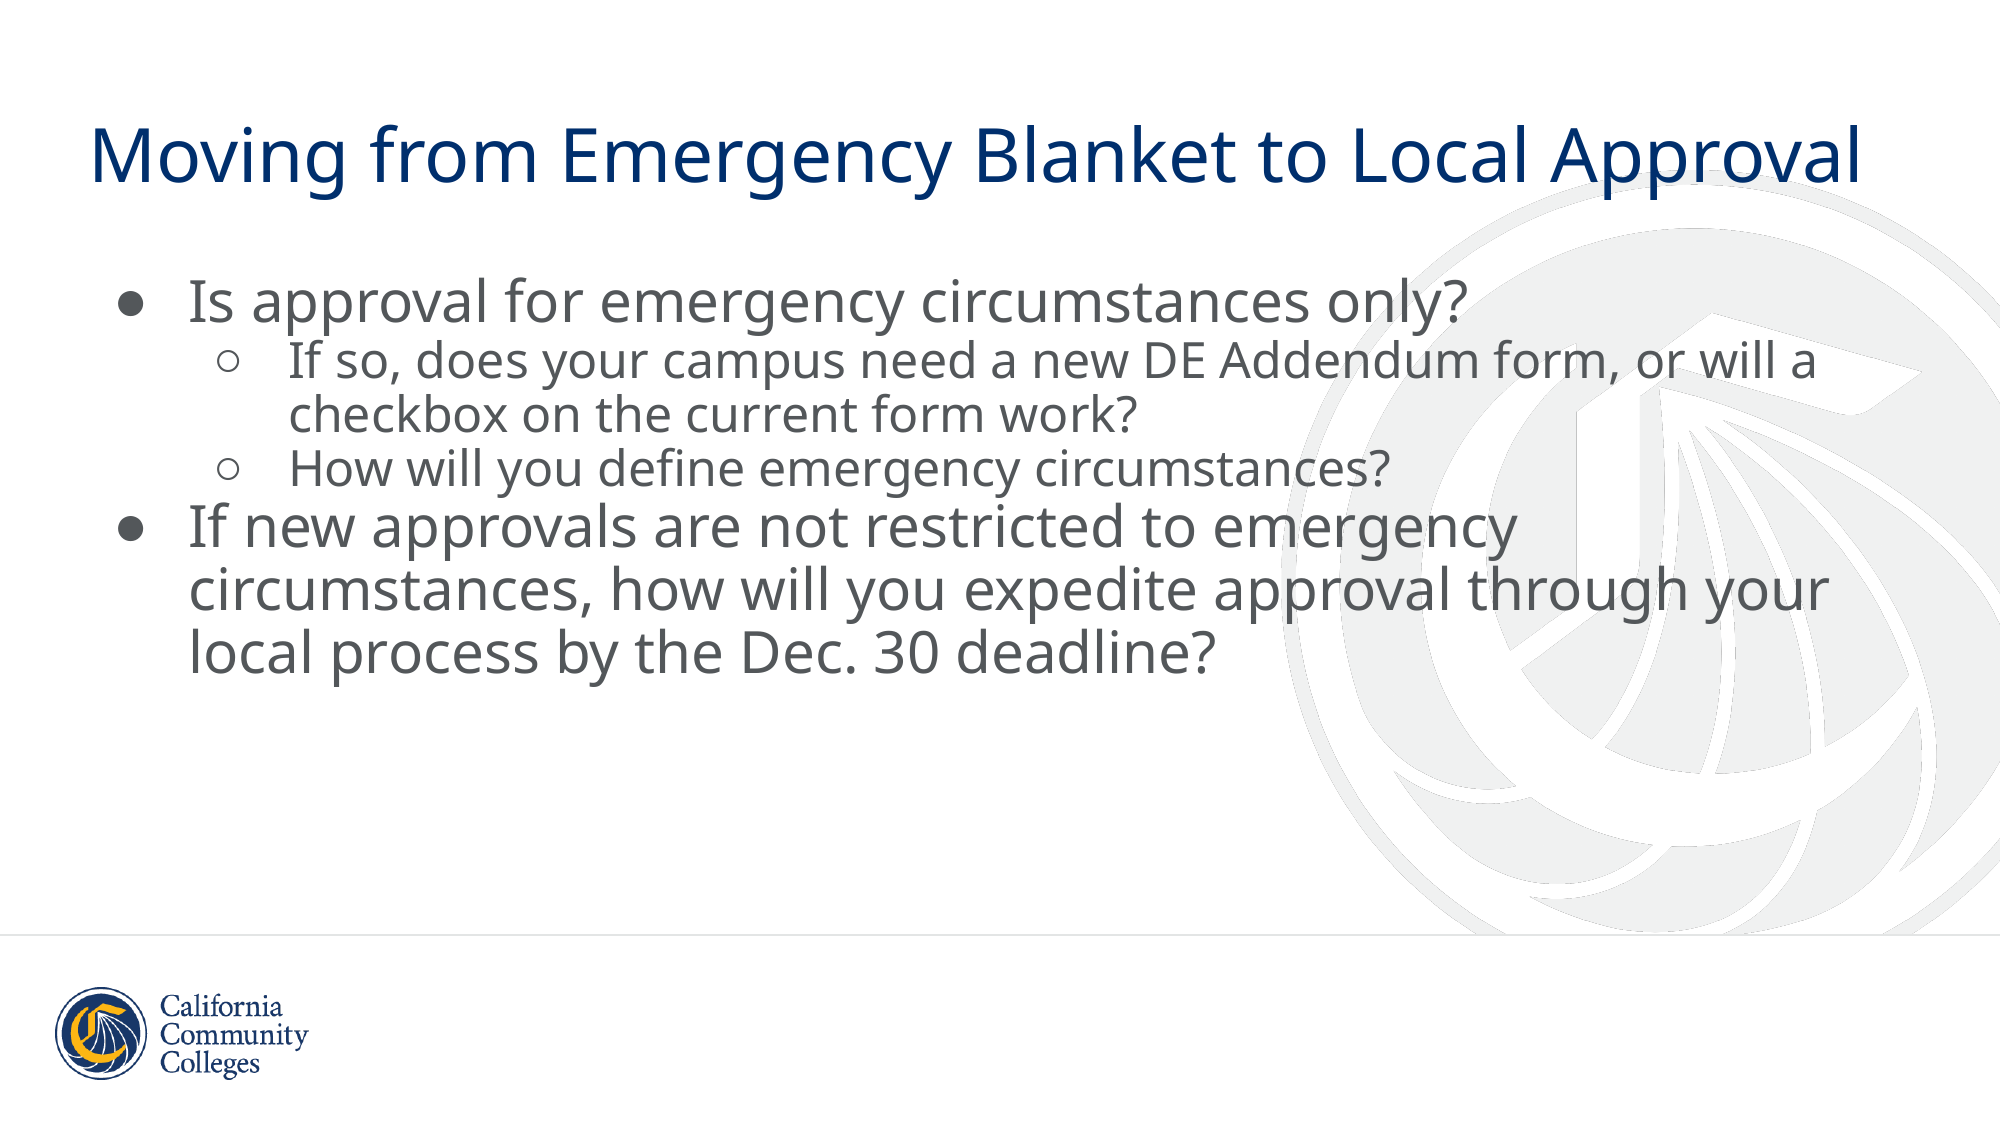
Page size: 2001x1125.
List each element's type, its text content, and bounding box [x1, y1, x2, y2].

list Is approval for emergency circumstances only? If so, does your campus need a new DE Addendum form, or will a checkbox on the current form work? How will you define emergency circumstances? If new approvals are not restricted to emergency circumstances, how will you expedite approval through your local process by the Dec. 30 deadline? [68, 252, 1932, 1000]
title Moving from Emergency Blanket to Local Approval [68, 97, 1932, 223]
picture [52, 984, 312, 1083]
picture [1281, 170, 2000, 934]
